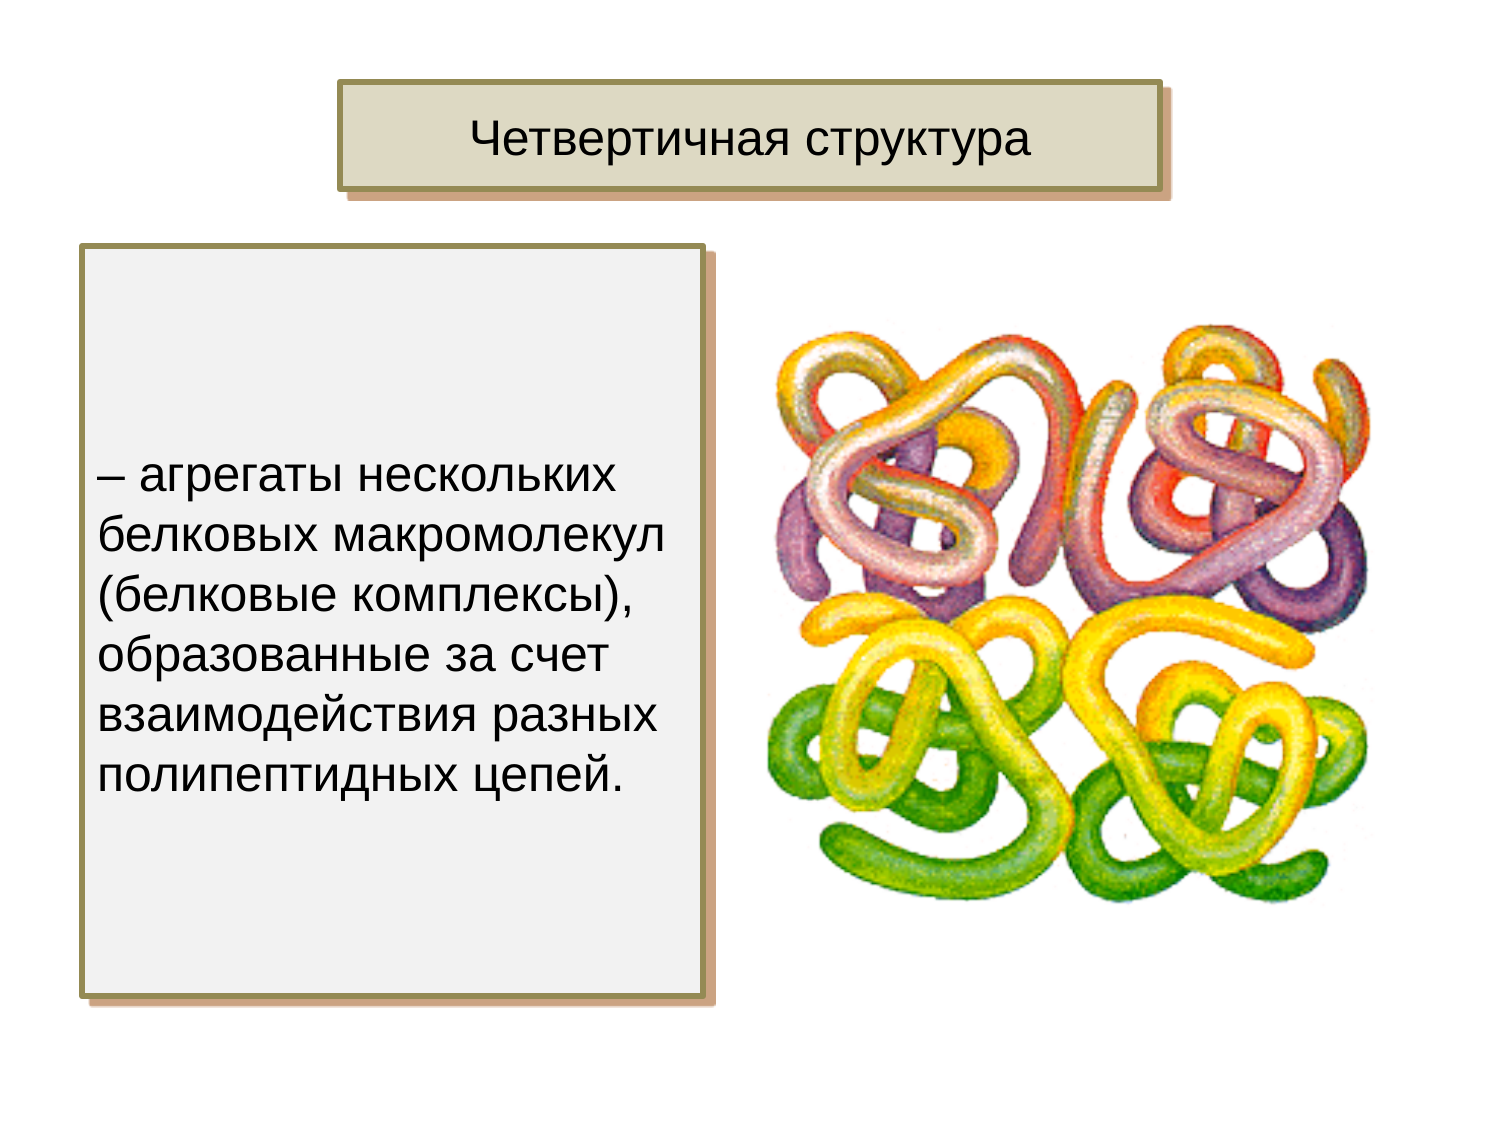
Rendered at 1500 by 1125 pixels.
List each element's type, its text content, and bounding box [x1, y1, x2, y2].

text_box Четвертичная структура [339, 82, 1161, 190]
picture [738, 316, 1408, 941]
text_box – агрегаты нескольких белковых макромолекул (белковые комплексы), образованные за счет взаимодействия разных полипептидных цепей. [82, 246, 704, 997]
